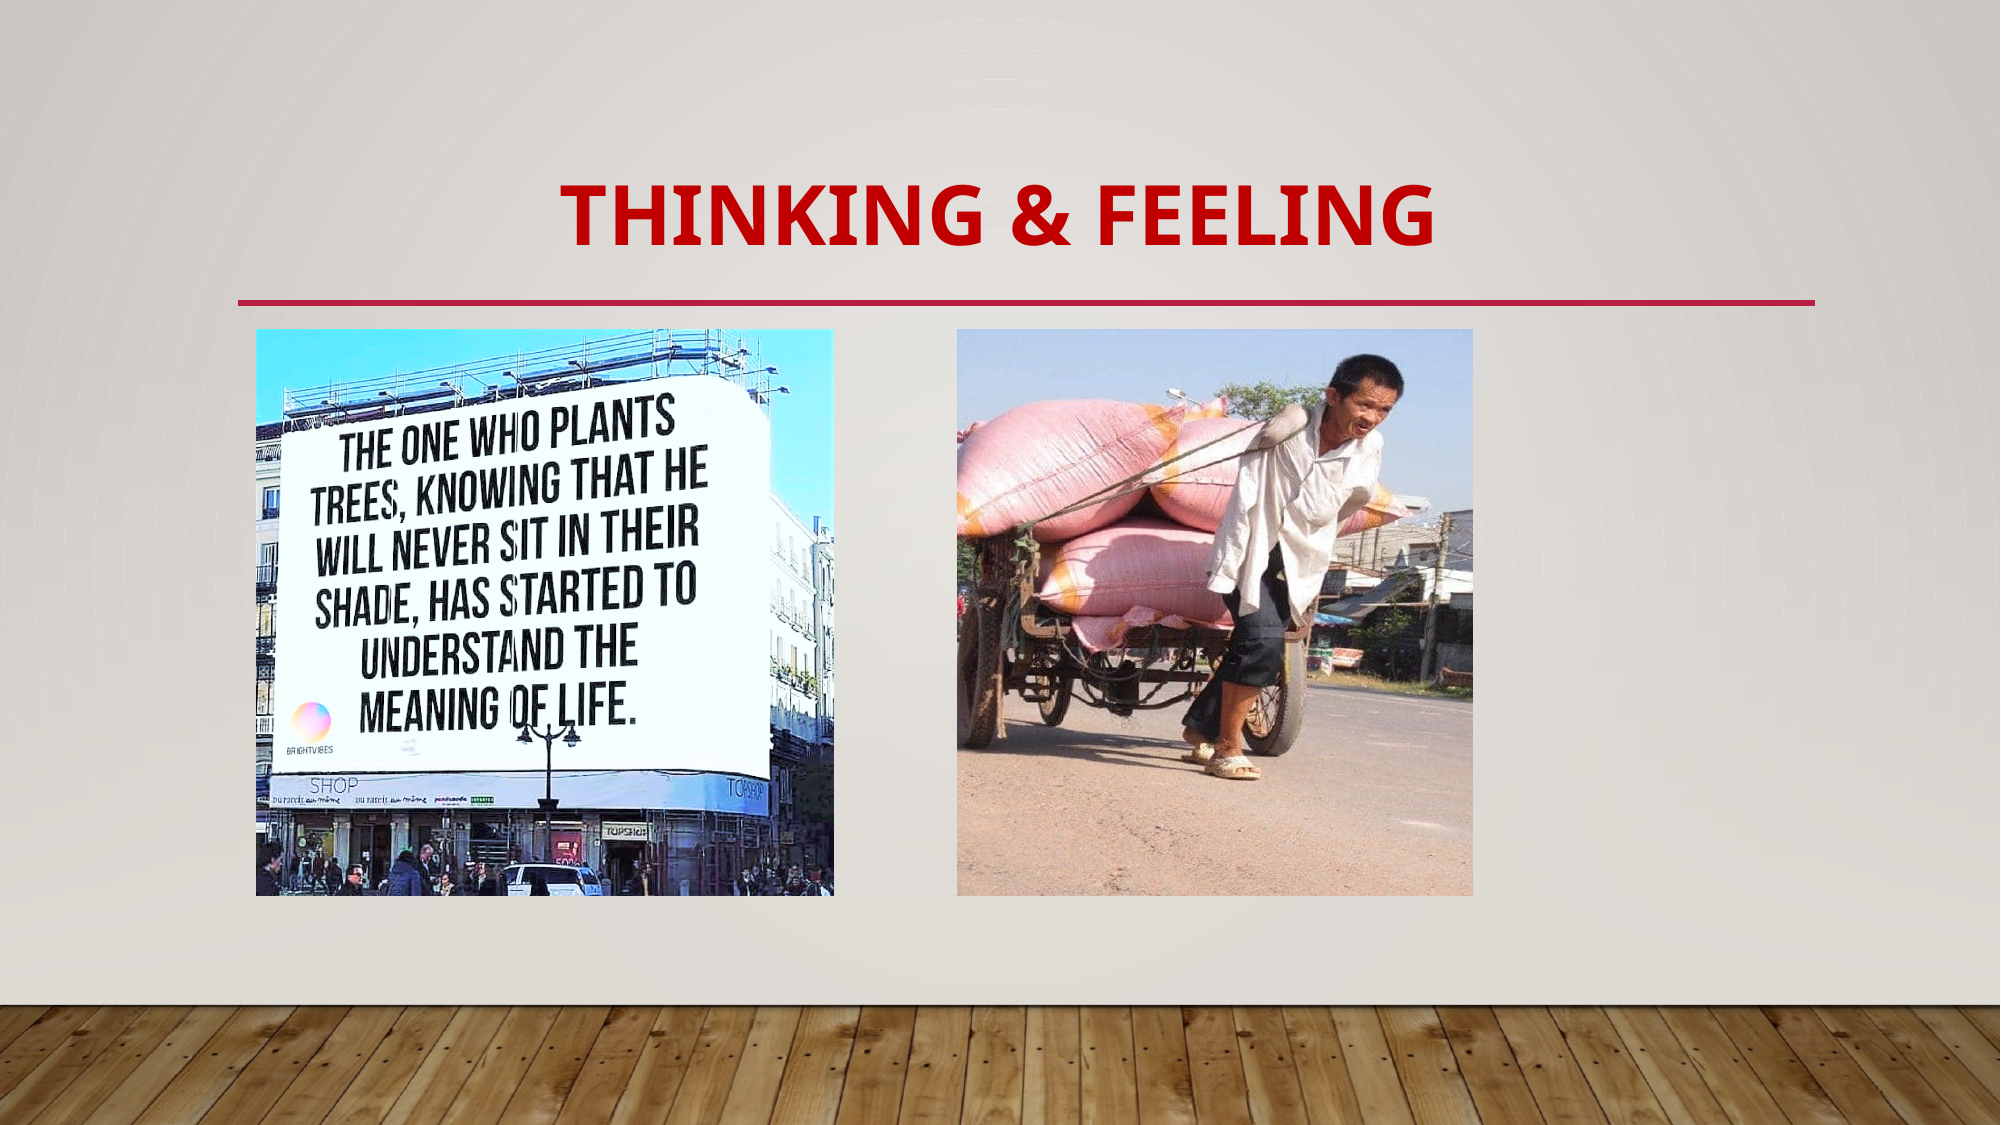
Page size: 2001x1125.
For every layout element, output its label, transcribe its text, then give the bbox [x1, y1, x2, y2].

picture [957, 328, 1473, 896]
title Thinking & feeling [310, 166, 1690, 277]
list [256, 328, 835, 896]
picture [0, 1005, 2000, 1125]
